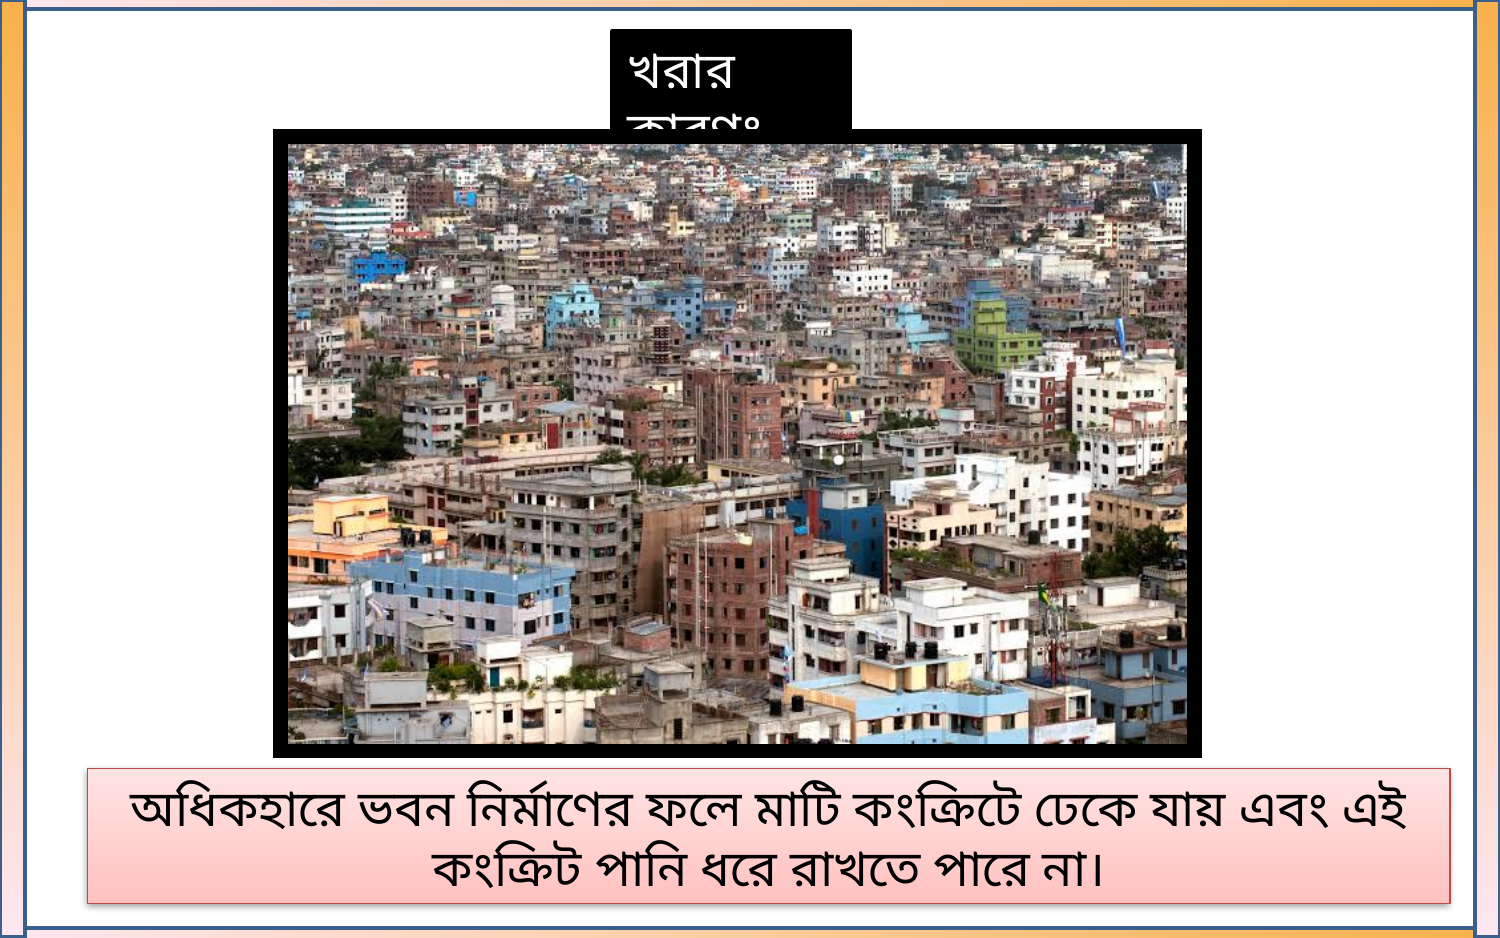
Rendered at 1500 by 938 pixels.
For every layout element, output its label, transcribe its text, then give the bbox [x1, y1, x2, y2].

text_box [0, 0, 27, 938]
text_box অধিকহারে ভবন নির্মাণের ফলে মাটি কংক্রিটে ঢেকে যায় এবং এই কংক্রিট পানি ধরে রাখতে পারে না। [87, 768, 1451, 904]
picture [287, 143, 1188, 744]
text_box খরার কারণঃ [610, 29, 852, 129]
text_box [27, 926, 1473, 938]
text_box [27, 0, 1473, 11]
text_box [1473, 0, 1500, 938]
